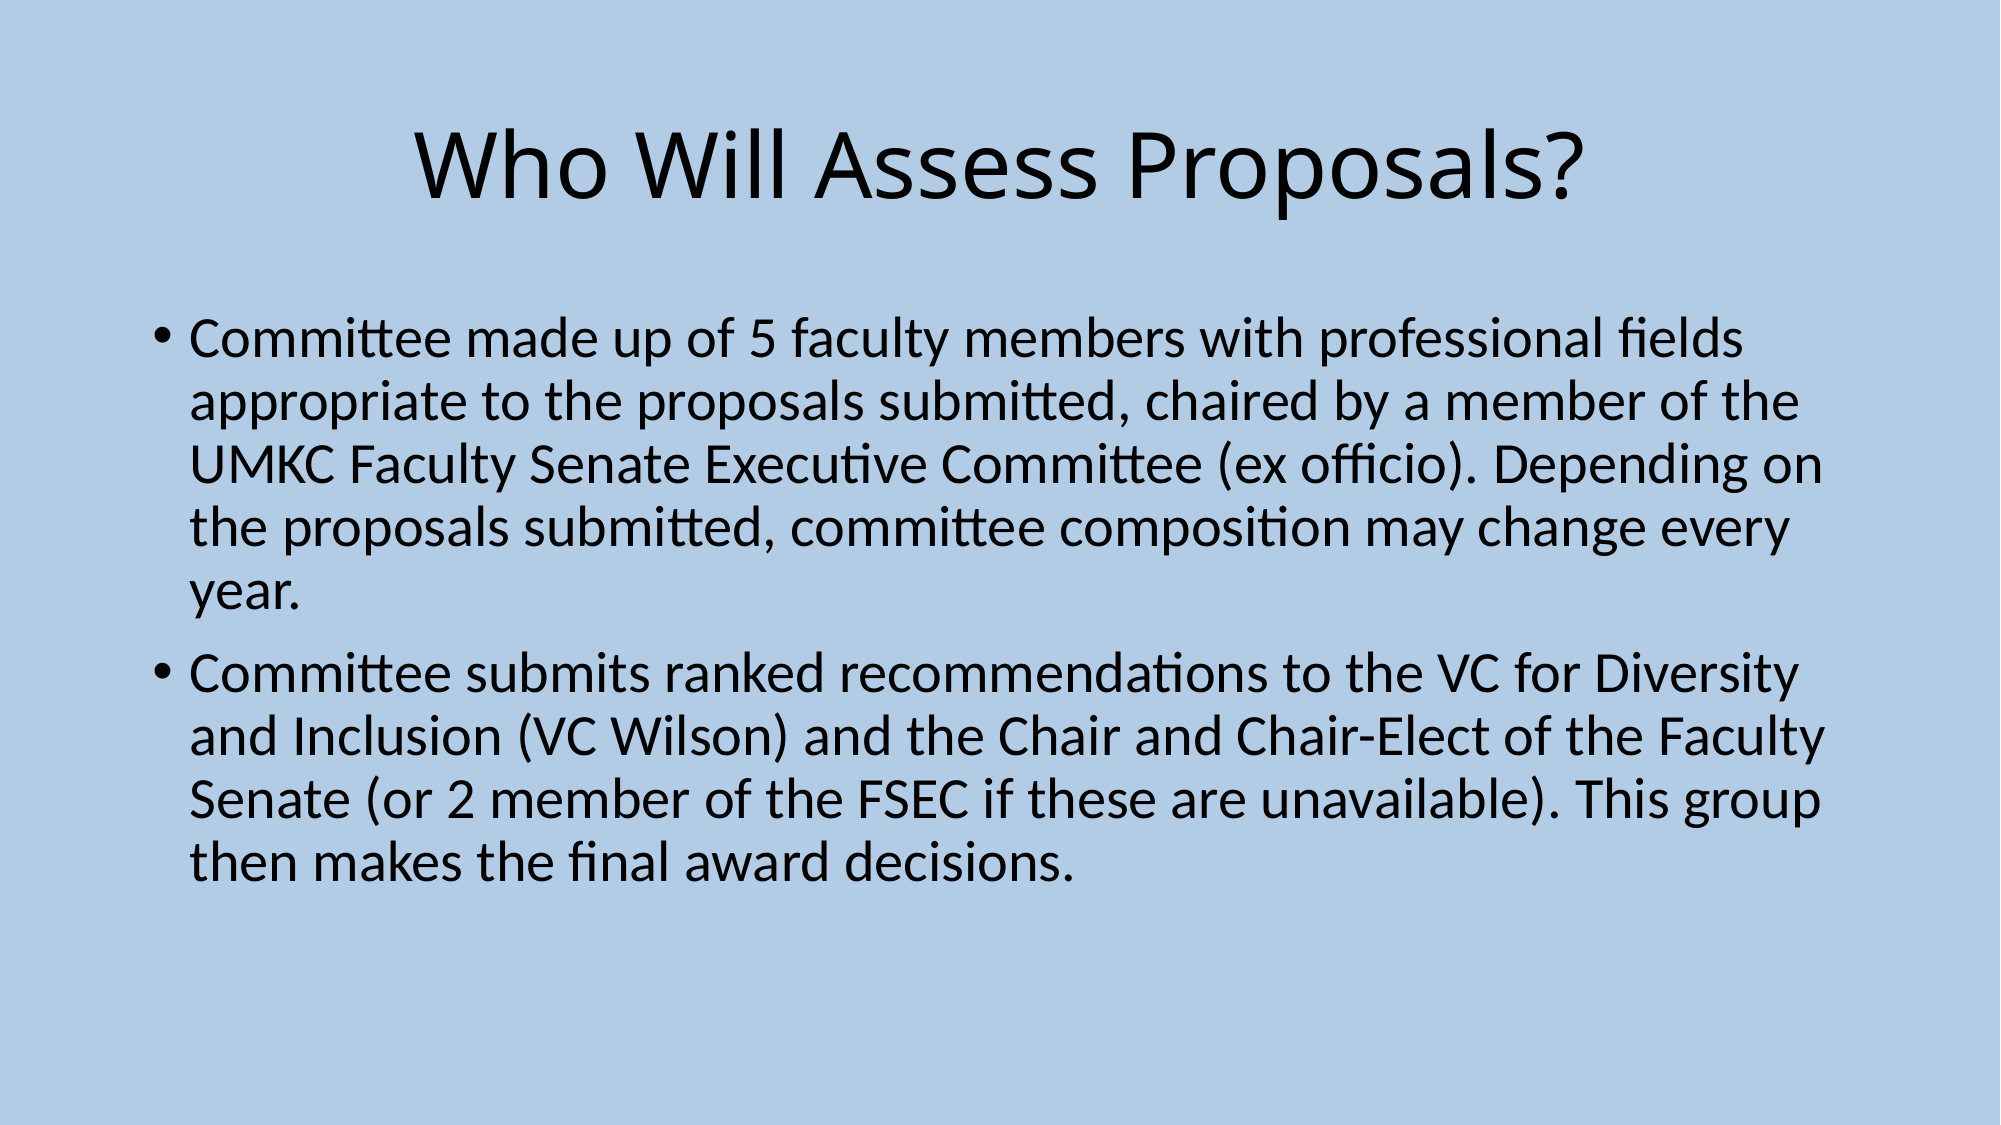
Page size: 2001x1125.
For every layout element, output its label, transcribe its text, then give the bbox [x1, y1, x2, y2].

list Committee made up of 5 faculty members with professional fields appropriate to the proposals submitted, chaired by a member of the UMKC Faculty Senate Executive Committee (ex officio). Depending on the proposals submitted, committee composition may change every year. Committee submits ranked recommendations to the VC for Diversity and Inclusion (VC Wilson) and the Chair and Chair-Elect of the Faculty Senate (or 2 member of the FSEC if these are unavailable). This group then makes the final award decisions. [137, 299, 1863, 1014]
title Who Will Assess Proposals? [137, 59, 1863, 278]
